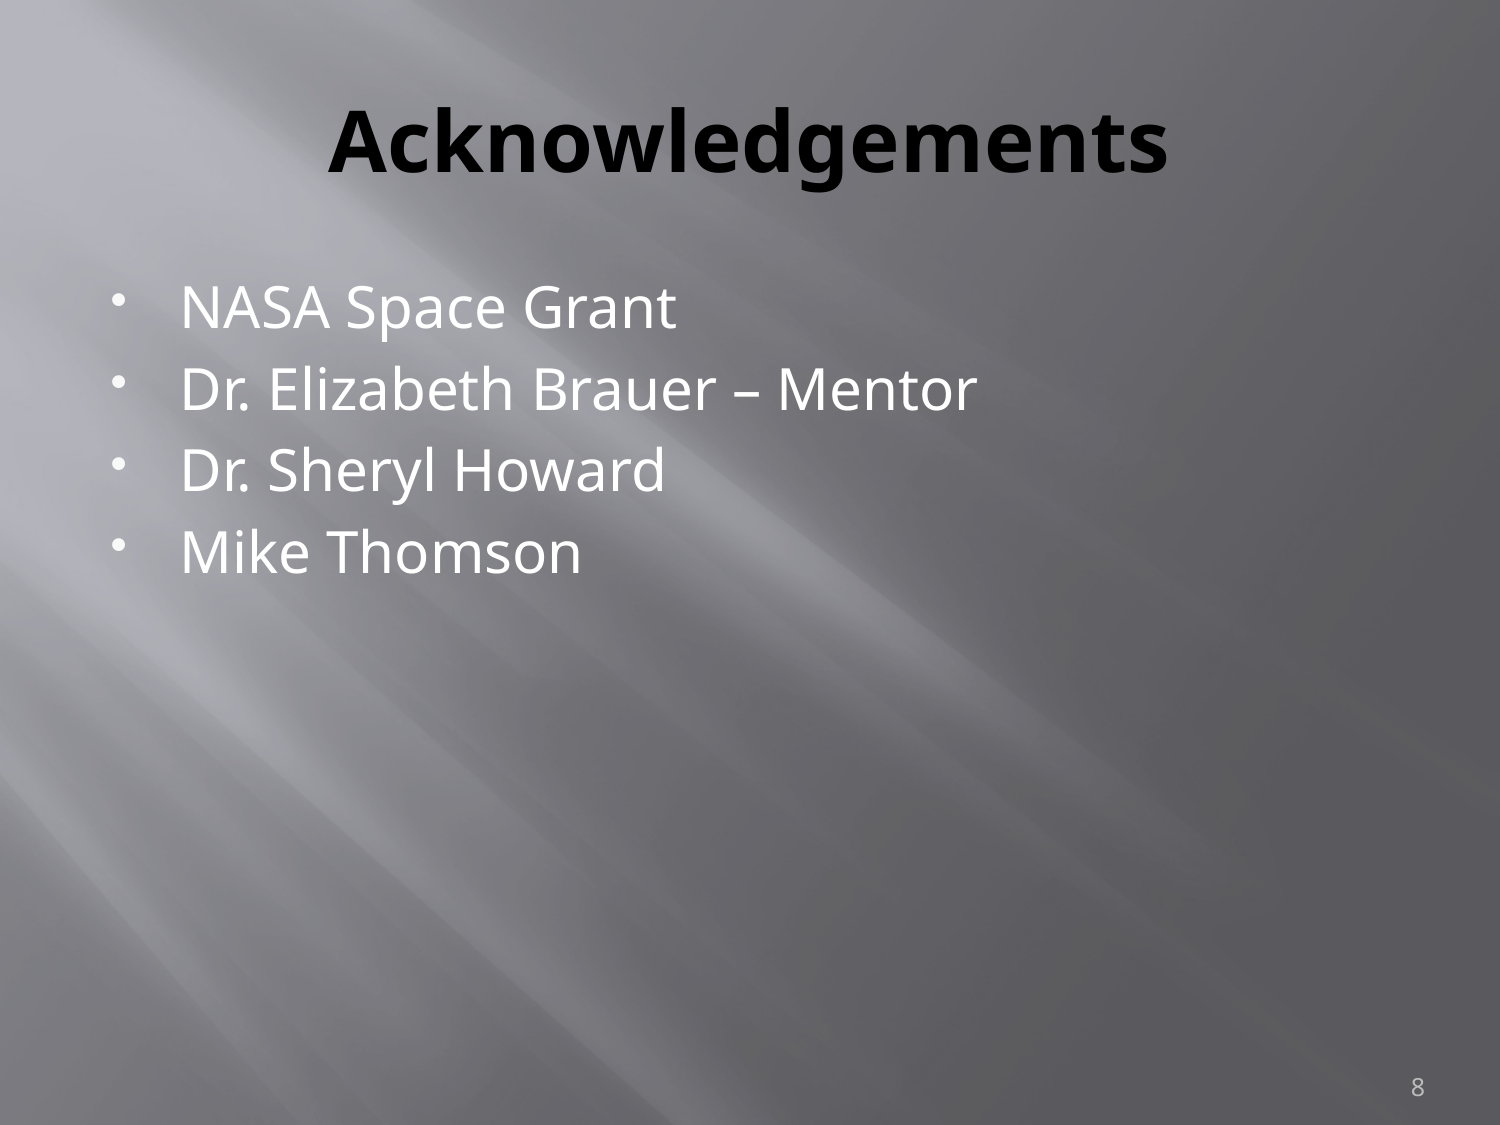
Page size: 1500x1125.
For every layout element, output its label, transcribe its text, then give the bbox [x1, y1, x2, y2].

slide_number 8 [1299, 1052, 1425, 1113]
list NASA Space Grant Dr. Elizabeth Brauer – Mentor Dr. Sheryl Howard Mike Thomson [75, 262, 1425, 1035]
title Acknowledgements [75, 45, 1425, 233]
